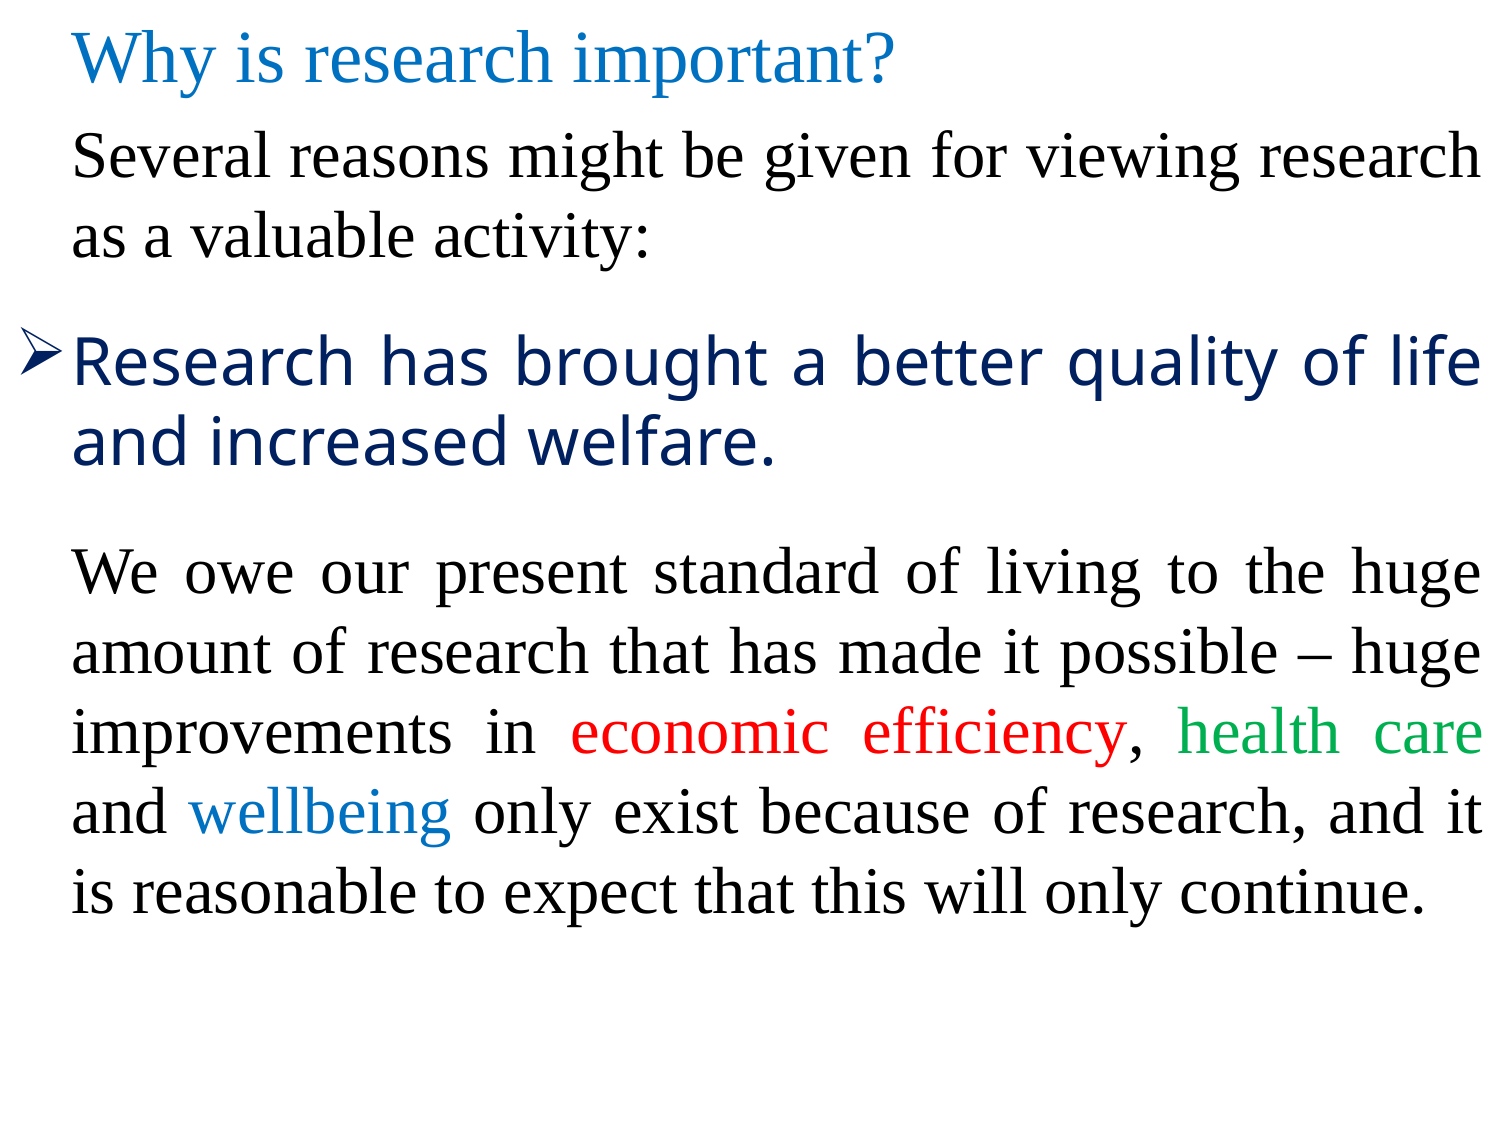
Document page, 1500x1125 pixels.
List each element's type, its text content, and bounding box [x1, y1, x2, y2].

list Why is research important? Several reasons might be given for viewing research as a valuable activity: Research has brought a better quality of life and increased welfare. We owe our present standard of living to the huge amount of research that has made it possible – huge improvements in economic efficiency, health care and wellbeing only exist because of research, and it is reasonable to expect that this will only continue. [0, 0, 1500, 1125]
